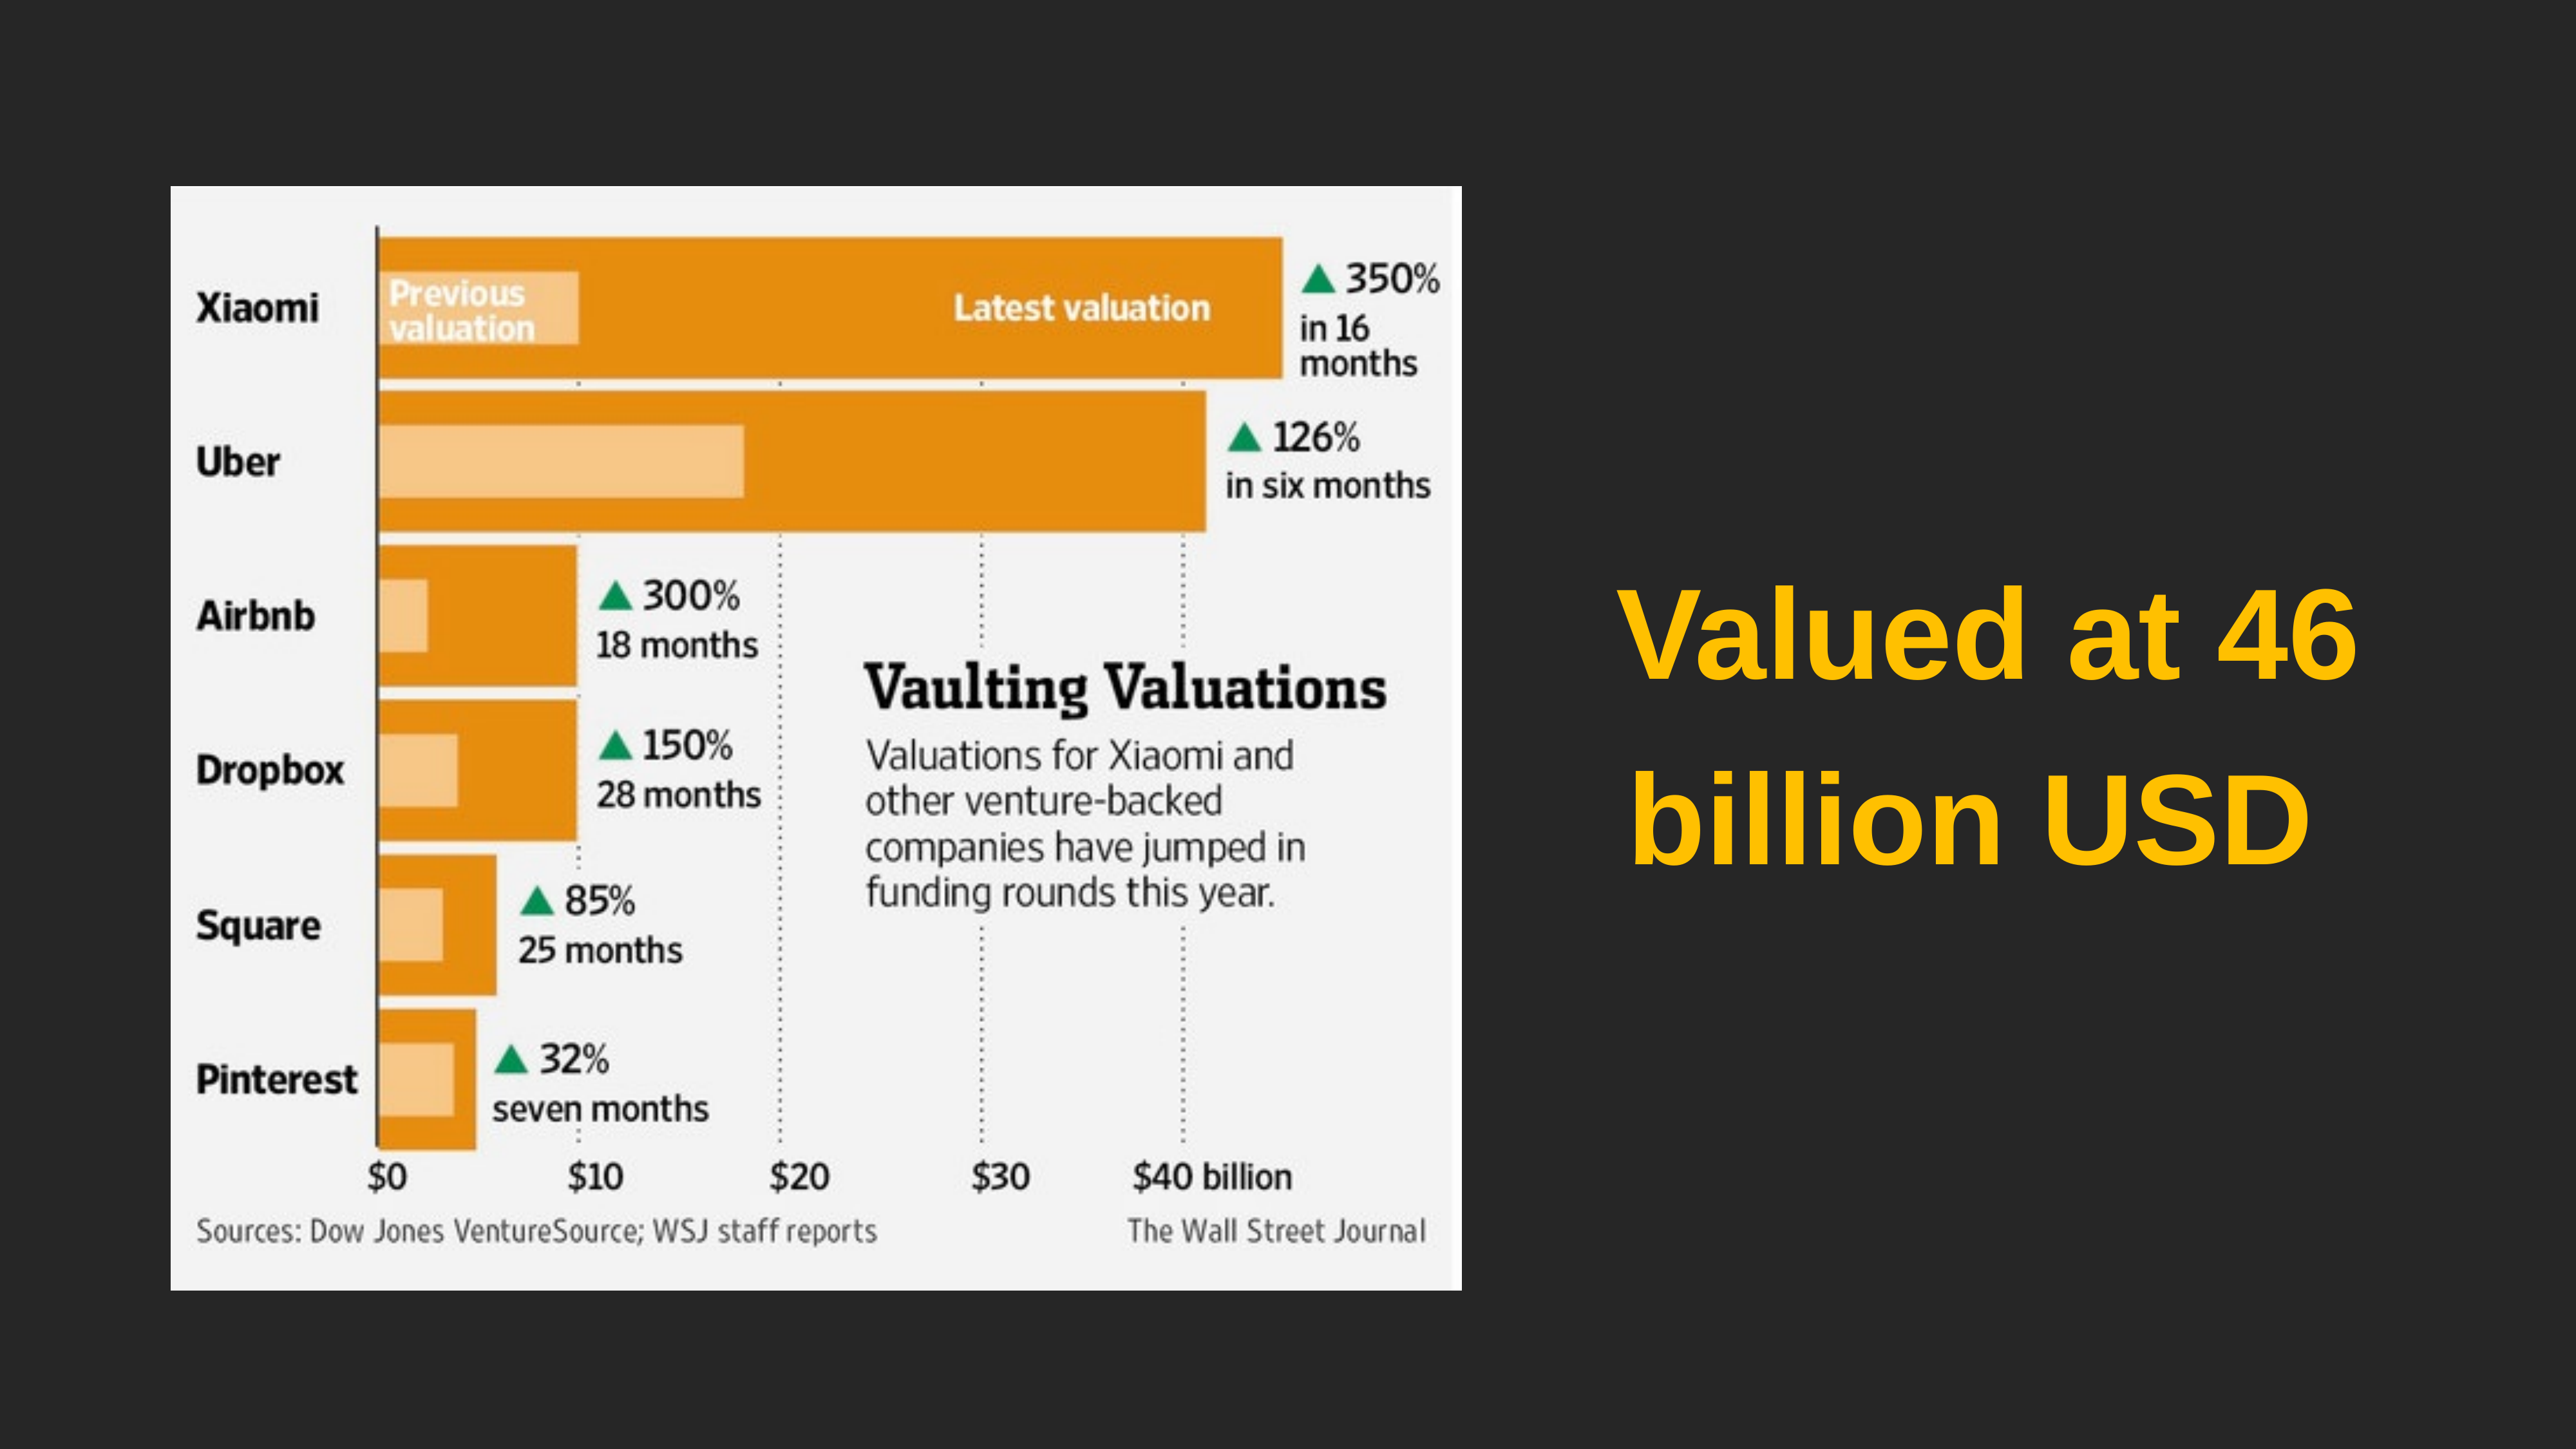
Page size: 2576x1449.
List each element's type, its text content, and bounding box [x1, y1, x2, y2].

text_box Valued at 46 billion USD [1552, 515, 2425, 895]
picture [171, 186, 1462, 1291]
